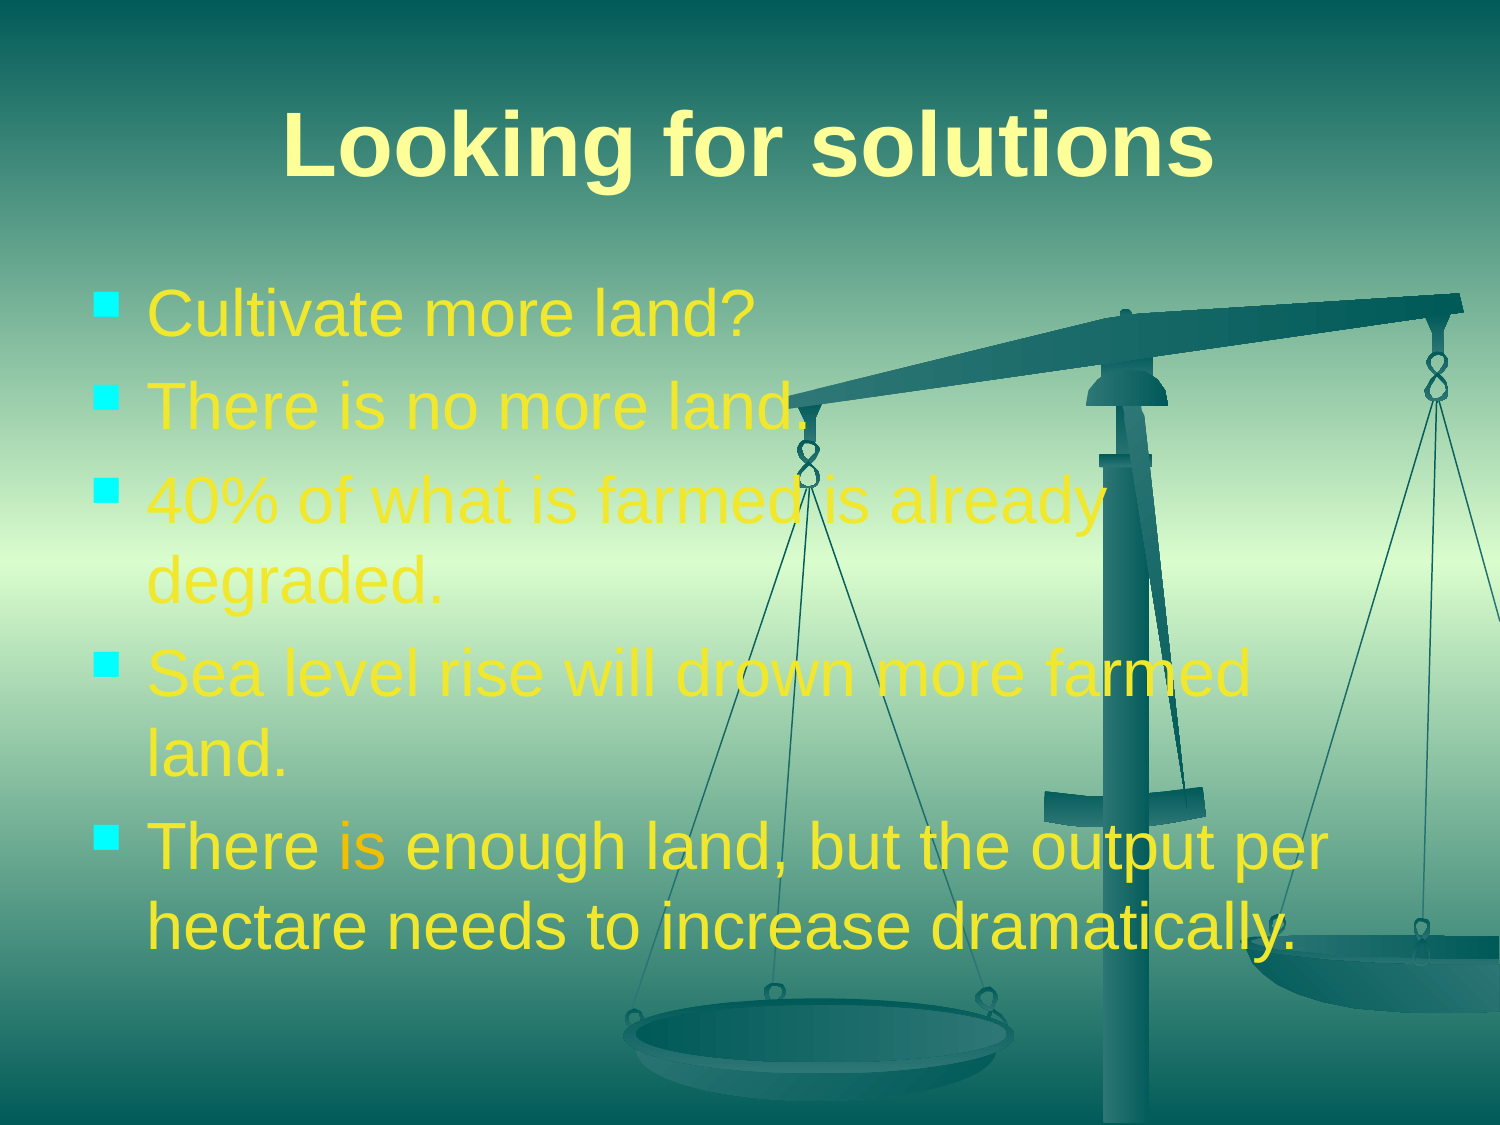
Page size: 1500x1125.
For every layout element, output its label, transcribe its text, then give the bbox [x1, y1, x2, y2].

title Looking for solutions [75, 45, 1425, 234]
list Cultivate more land? There is no more land. 40% of what is farmed is already degraded. Sea level rise will drown more farmed land. There is enough land, but the output per hectare needs to increase dramatically. [75, 262, 1425, 1006]
